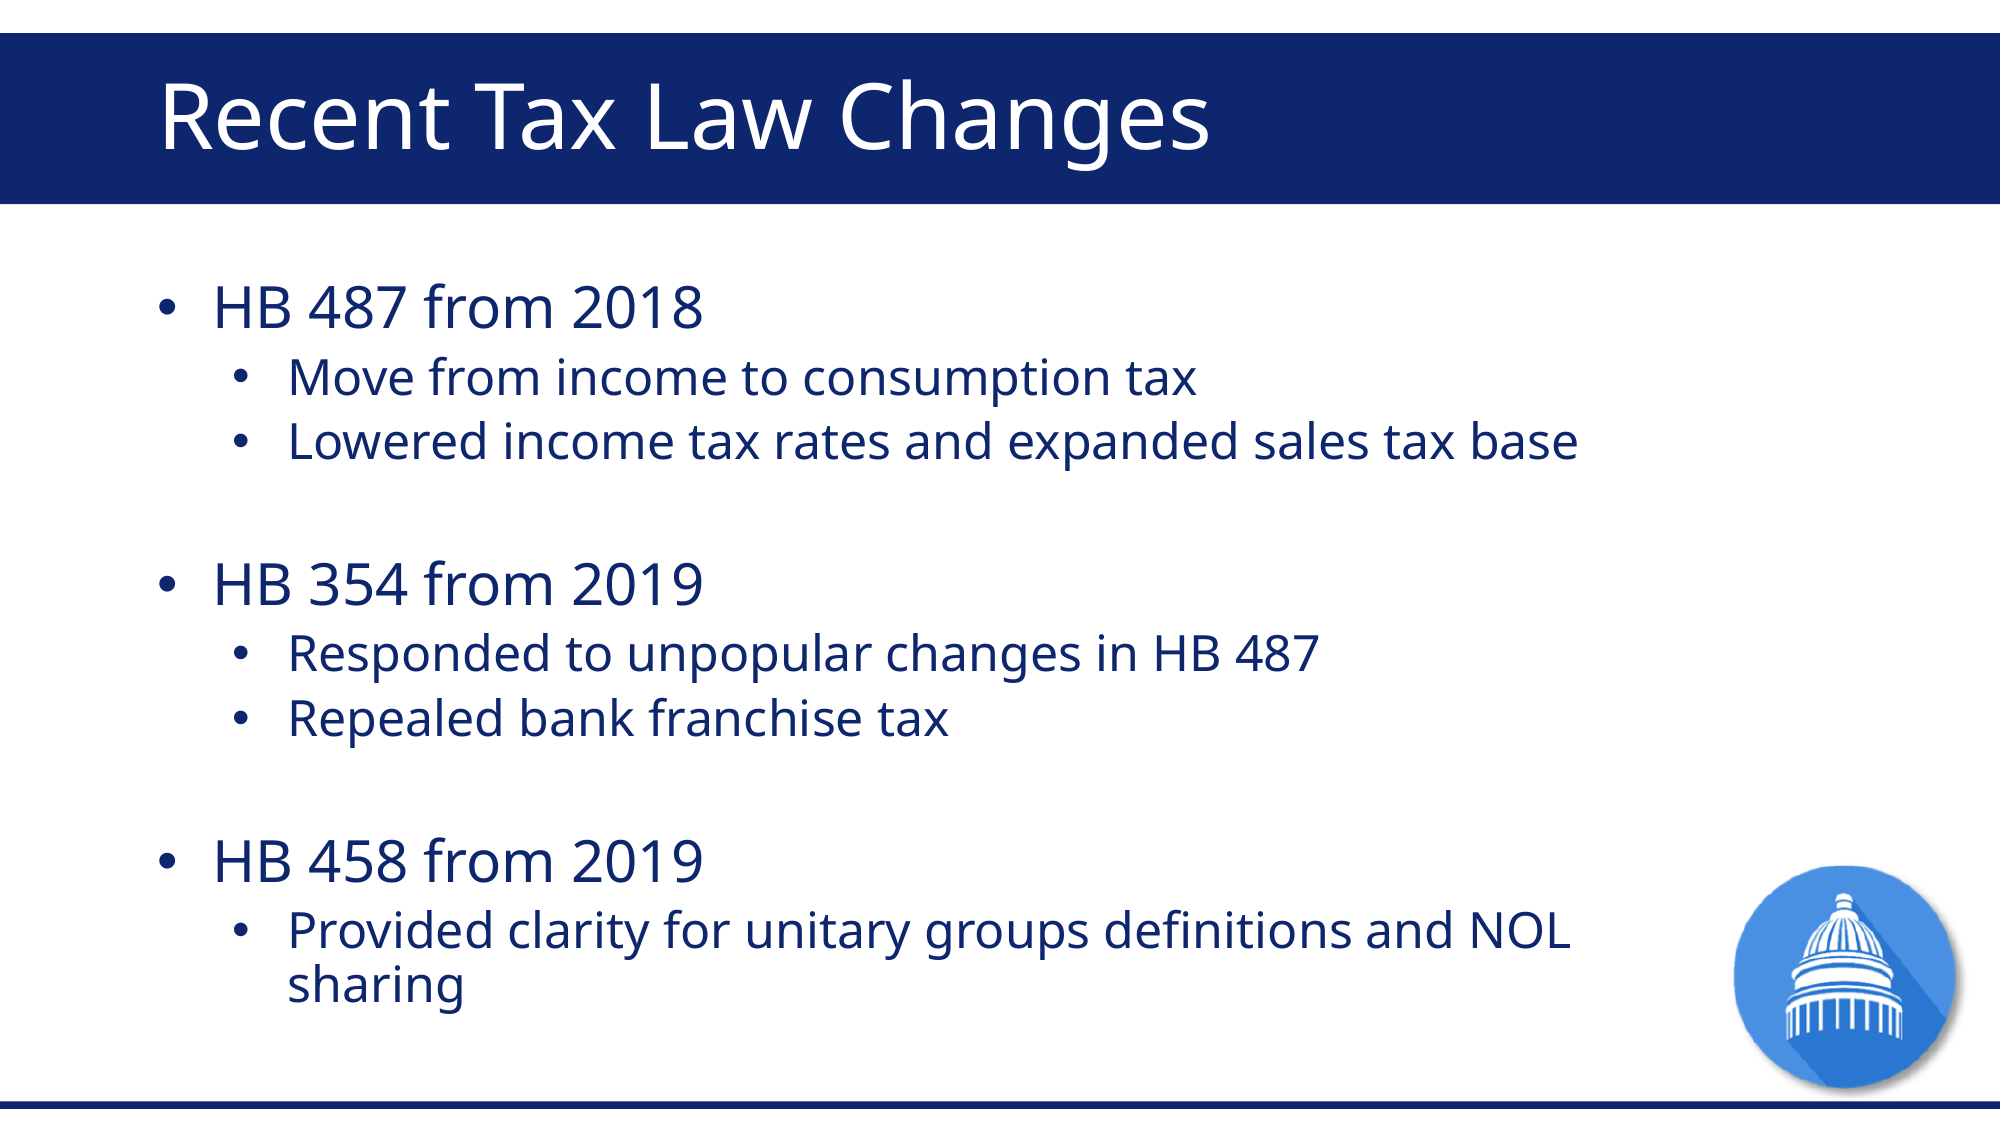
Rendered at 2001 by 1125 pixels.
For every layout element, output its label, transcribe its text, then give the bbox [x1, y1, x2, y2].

subtitle HB 487 from 2018 Move from income to consumption tax Lowered income tax rates and expanded sales tax base HB 354 from 2019 Responded to unpopular changes in HB 487 Repealed bank franchise tax HB 458 from 2019 Provided clarity for unitary groups definitions and NOL sharing [142, 271, 1702, 1047]
text_box [0, 1100, 2000, 1110]
text_box [0, 32, 2000, 205]
title Recent Tax Law Changes [142, 52, 1930, 177]
picture [1726, 857, 1975, 1107]
